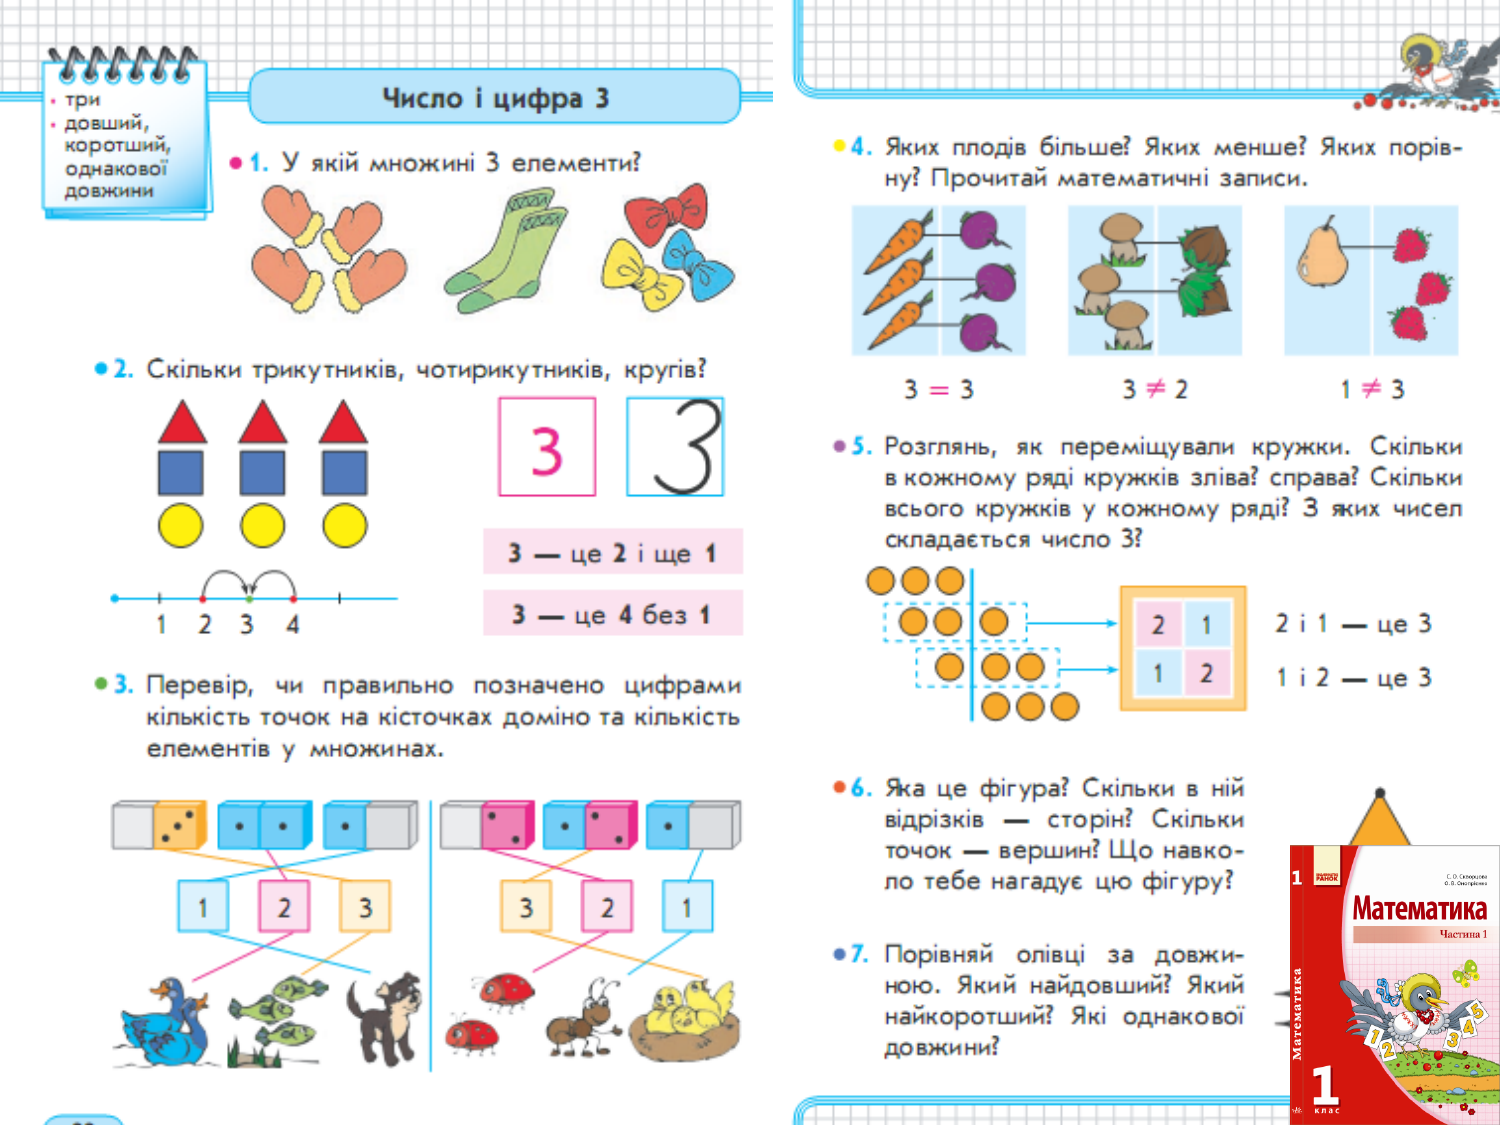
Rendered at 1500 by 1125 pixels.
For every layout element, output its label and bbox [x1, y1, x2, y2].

picture [773, 0, 1500, 1125]
list [0, 0, 771, 1125]
